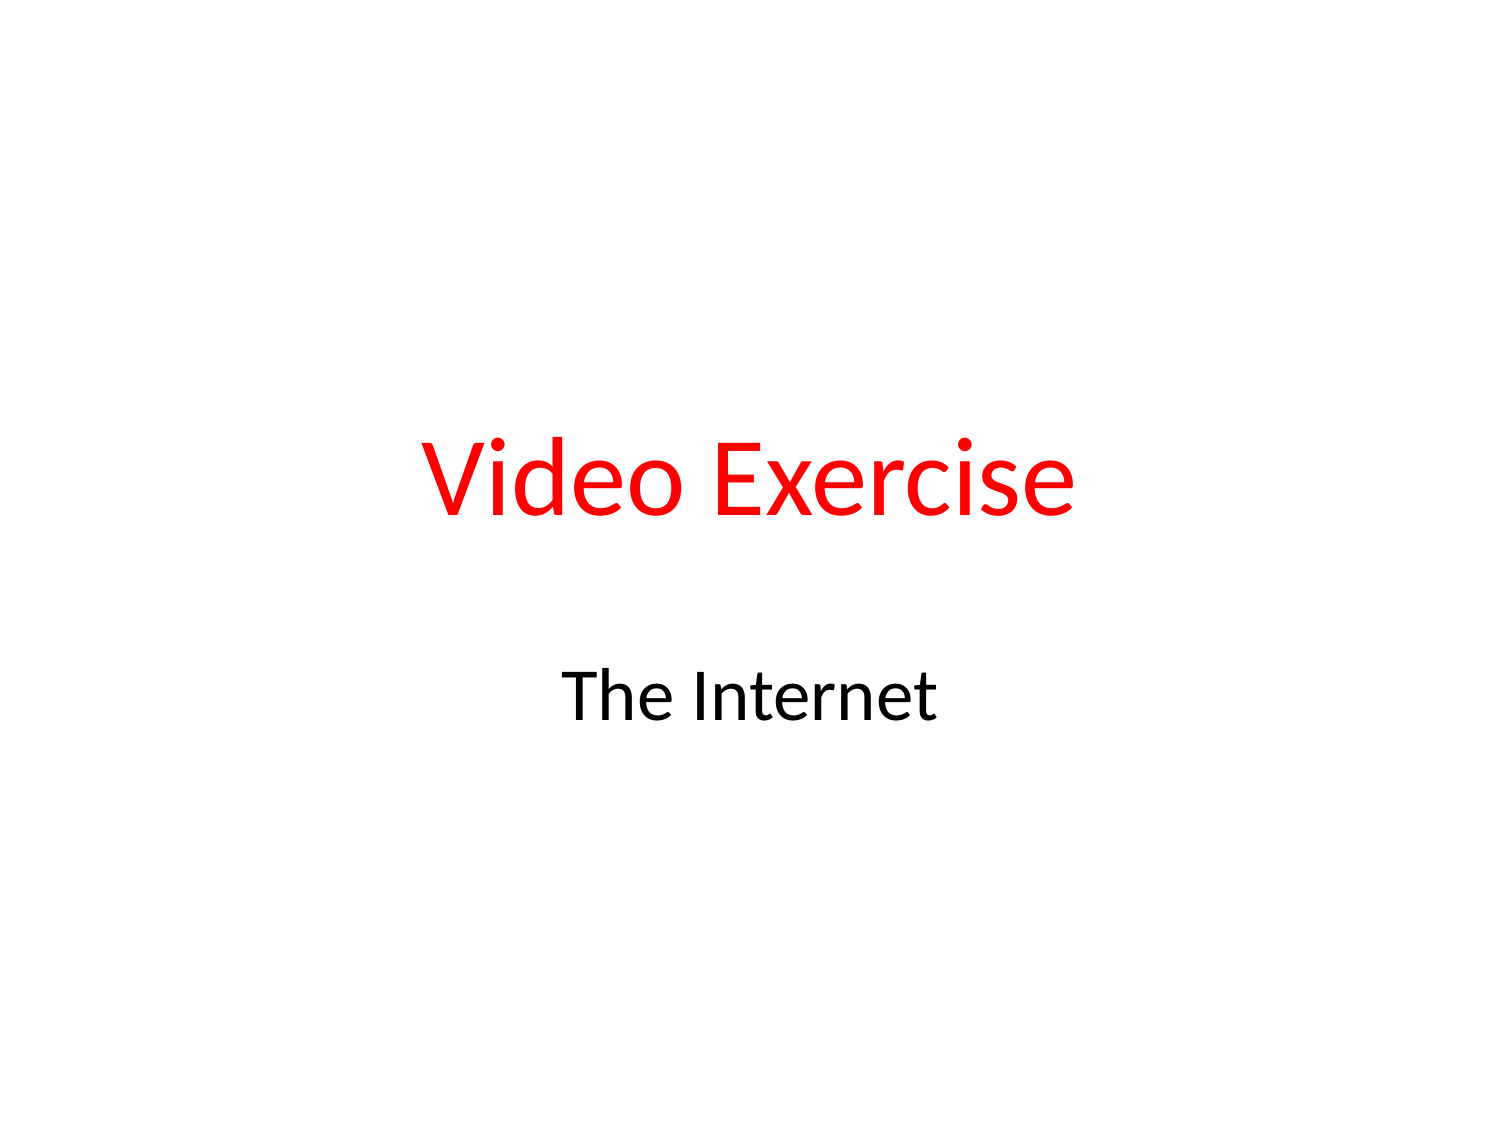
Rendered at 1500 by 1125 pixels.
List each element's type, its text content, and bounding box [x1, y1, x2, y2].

subtitle The Internet [225, 637, 1275, 925]
title Video Exercise [112, 349, 1388, 591]
